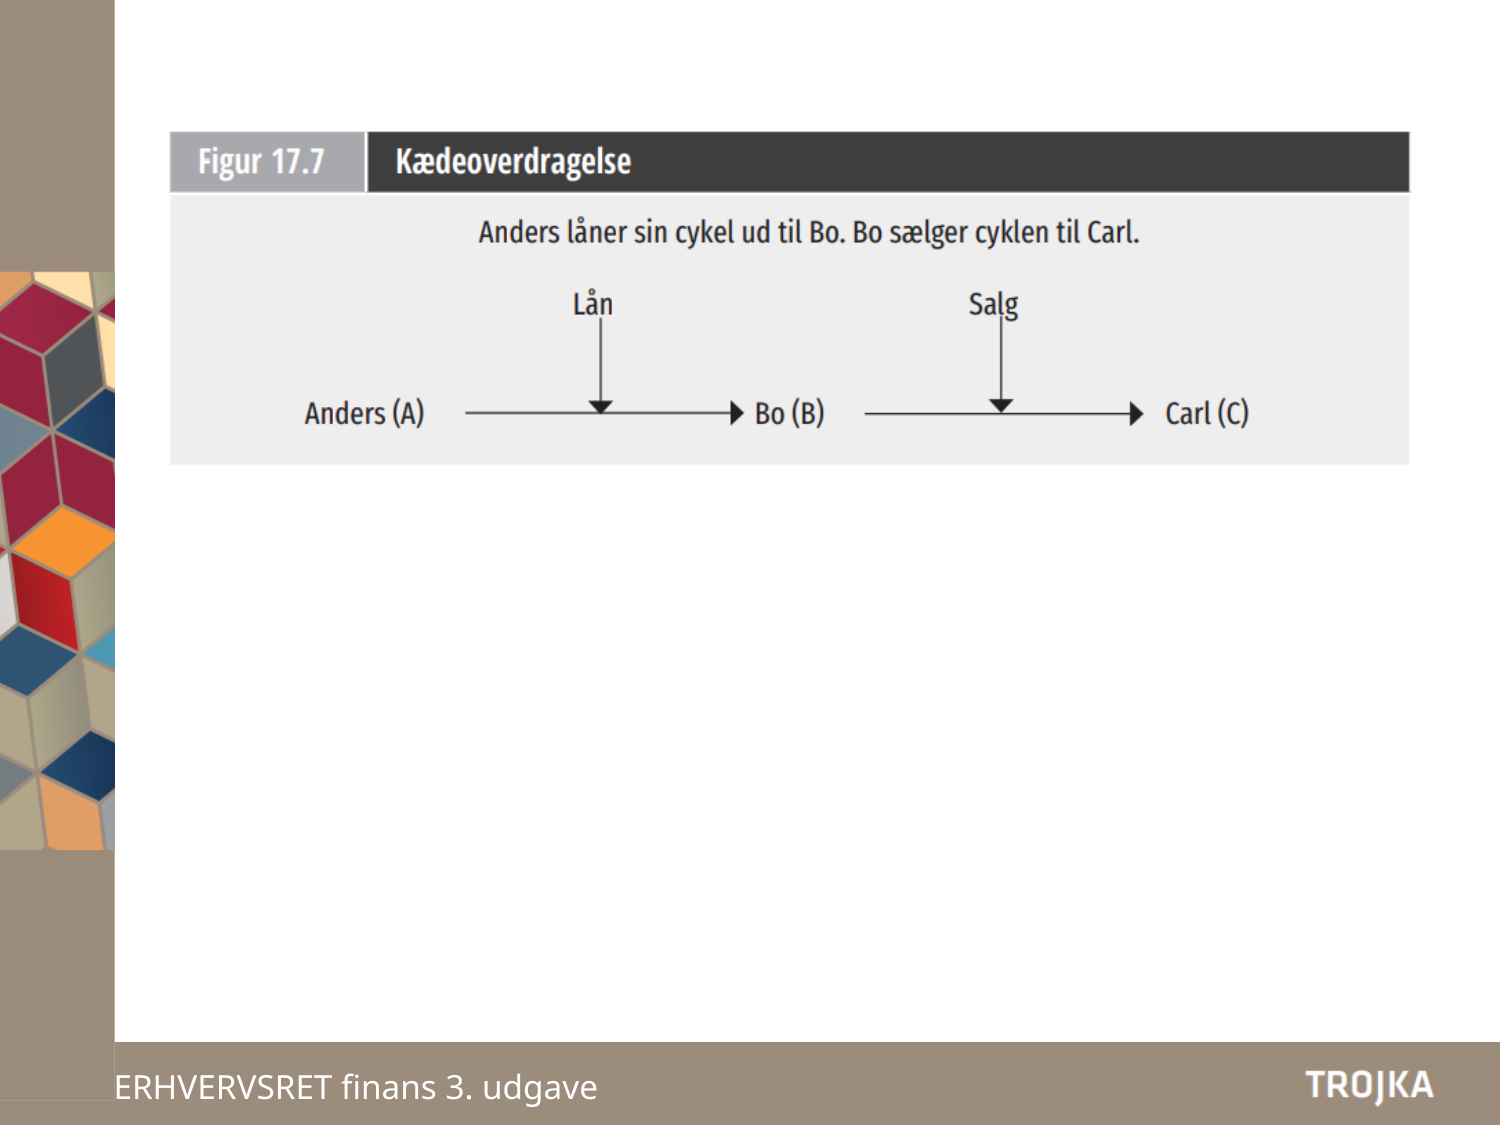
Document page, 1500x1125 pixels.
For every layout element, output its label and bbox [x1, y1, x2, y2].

picture [0, 0, 115, 1100]
picture [163, 125, 1416, 474]
picture [0, 1042, 1500, 1125]
